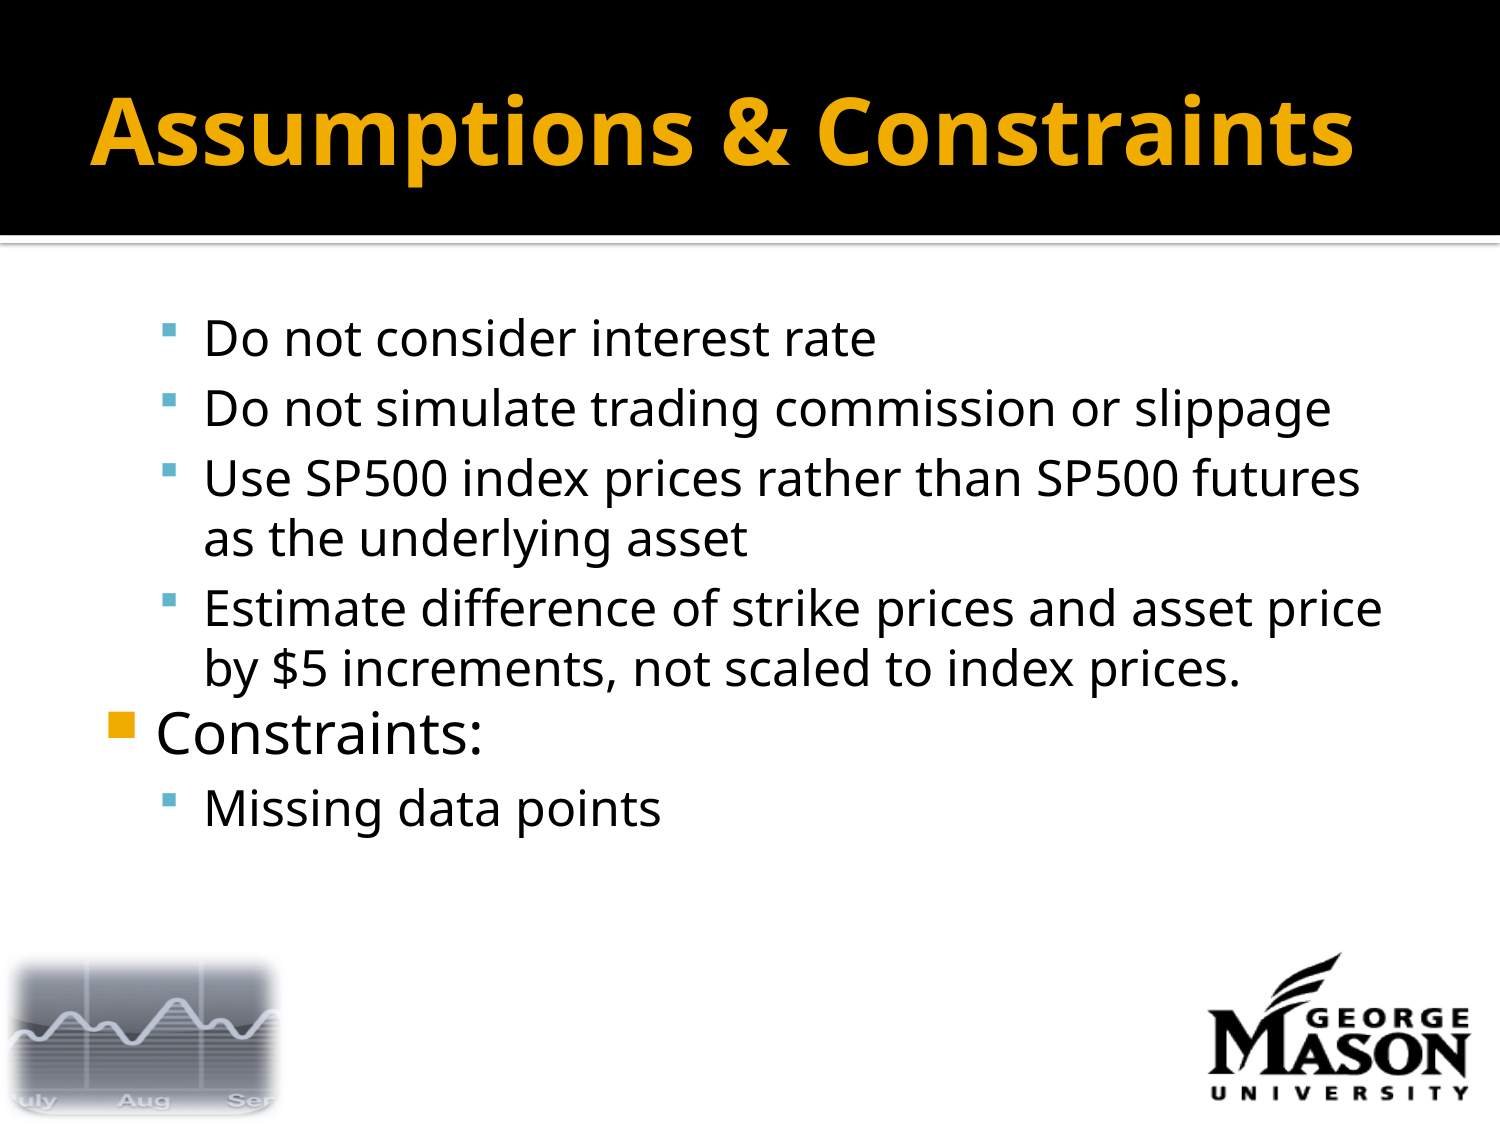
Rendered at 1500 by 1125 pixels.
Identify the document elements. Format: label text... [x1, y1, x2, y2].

list Do not consider interest rate Do not simulate trading commission or slippage Use SP500 index prices rather than SP500 futures as the underlying asset Estimate difference of strike prices and asset price by $5 increments, not scaled to index prices. Constraints: Missing data points [74, 290, 1426, 1051]
picture [0, 949, 288, 1125]
picture [1187, 937, 1500, 1125]
title Assumptions & Constraints [75, 25, 1425, 231]
